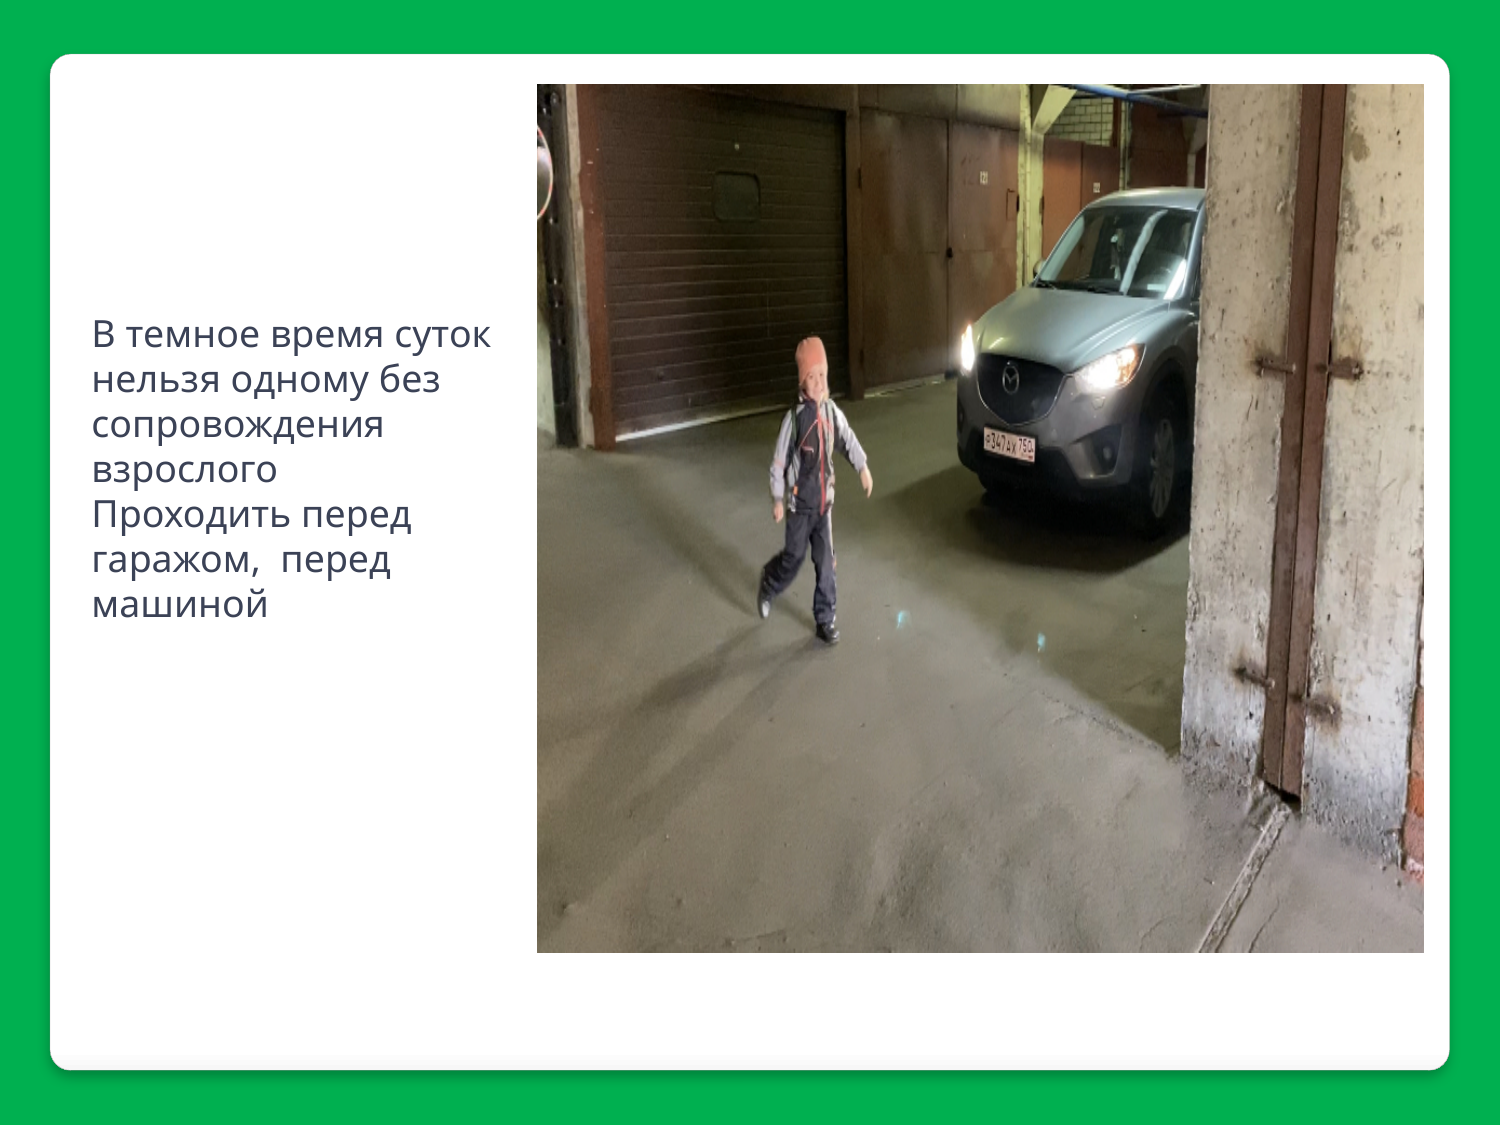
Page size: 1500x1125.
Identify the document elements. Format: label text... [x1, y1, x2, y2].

text_box В темное время суток нельзя одному без сопровождения взрослого Проходить перед гаражом, перед машиной [76, 302, 529, 678]
picture [537, 84, 1424, 953]
